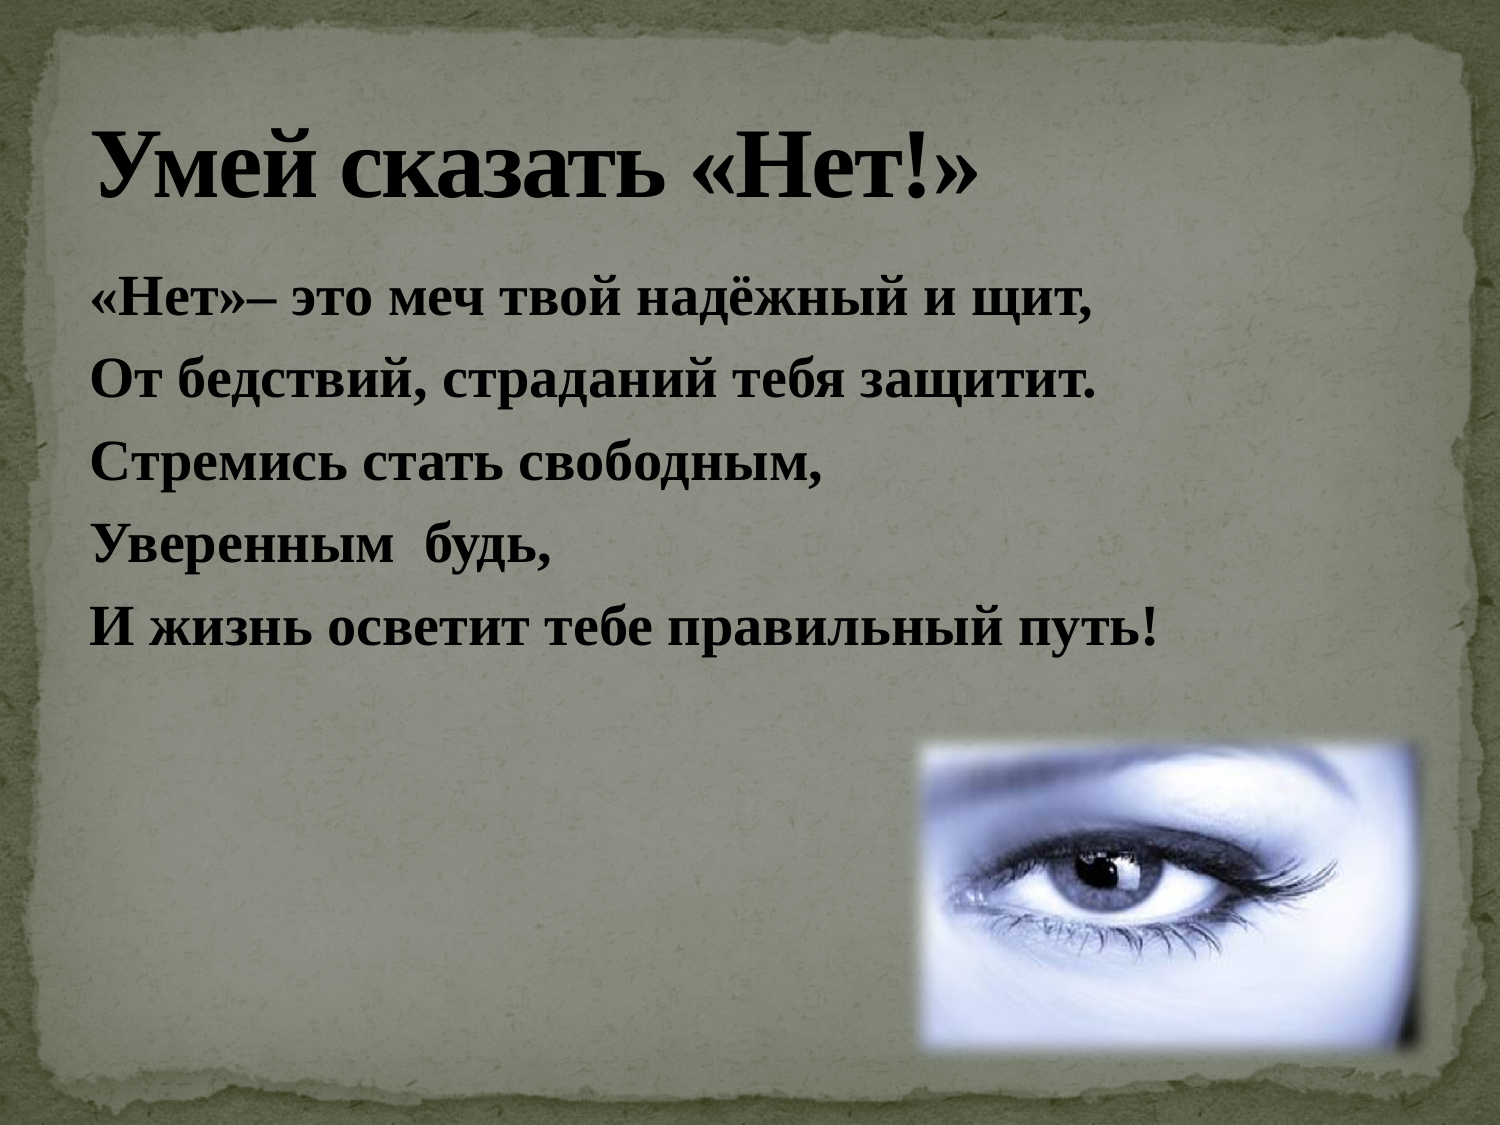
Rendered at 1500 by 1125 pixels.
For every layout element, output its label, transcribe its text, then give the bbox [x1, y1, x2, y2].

list «Нет»– это меч твой надёжный и щит, От бедствий, страданий тебя защитит. Стремись стать свободным, Уверенным будь, И жизнь осветит тебе правильный путь! [75, 249, 1425, 1000]
title Умей сказать «Нет!» [74, 24, 1425, 225]
picture [905, 729, 1435, 1065]
